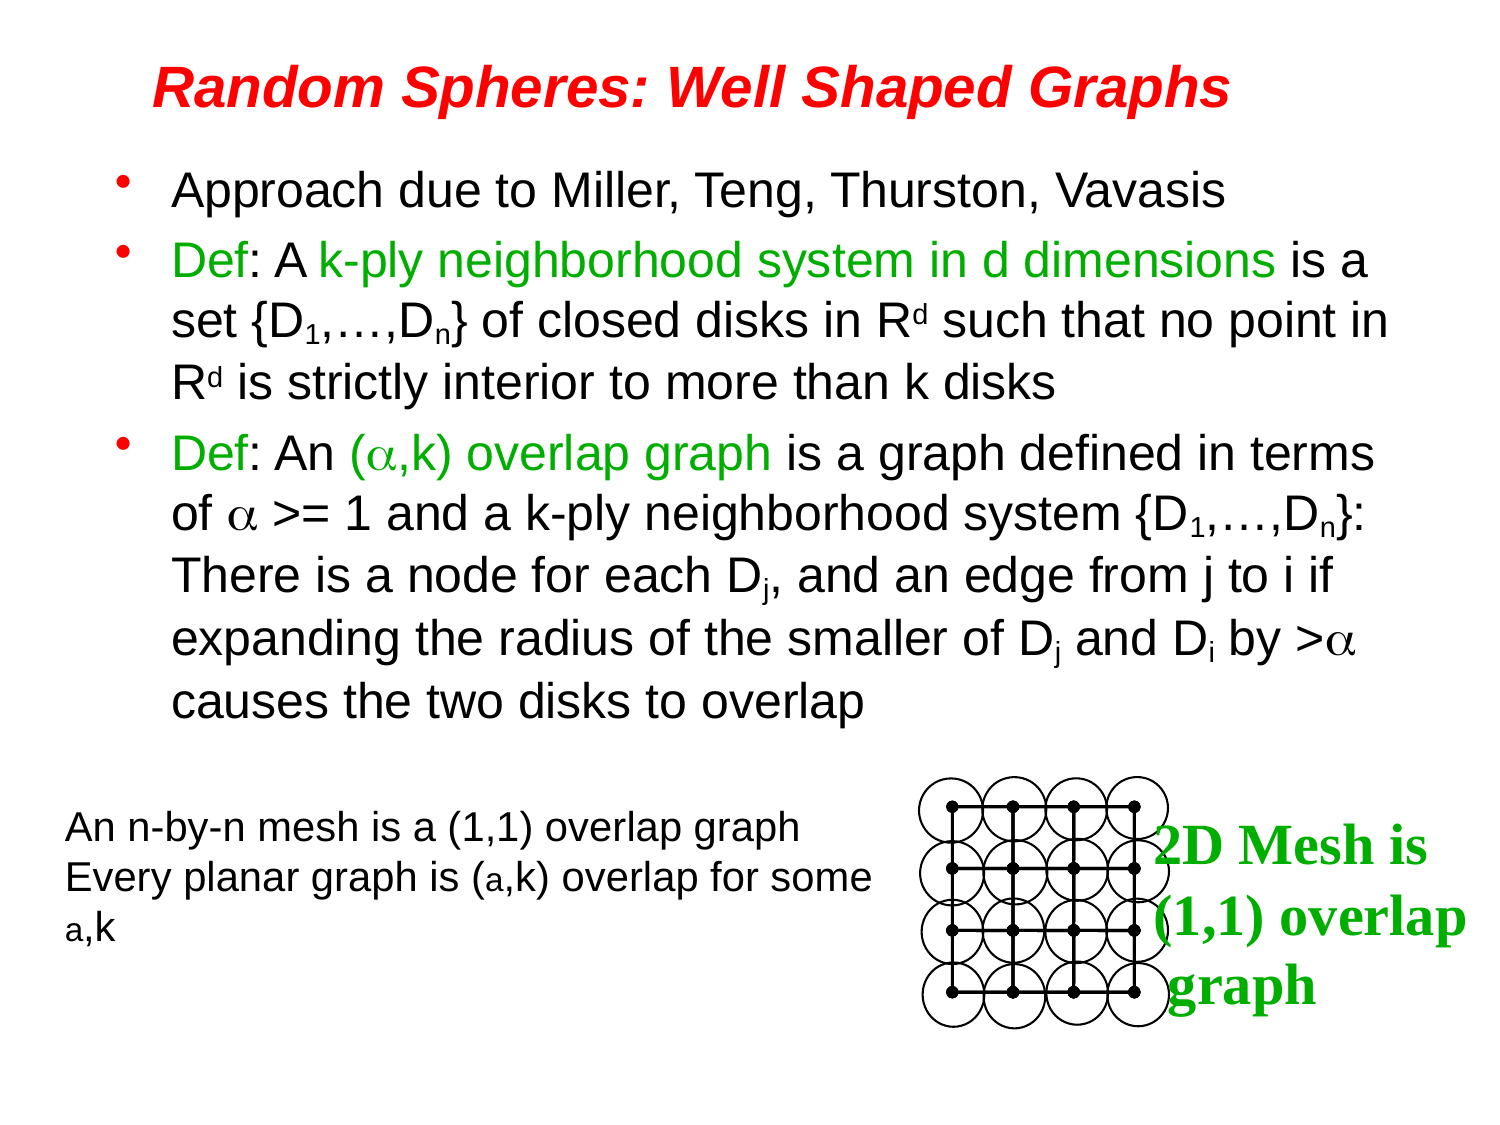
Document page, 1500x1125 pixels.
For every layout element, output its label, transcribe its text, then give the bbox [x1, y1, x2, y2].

title Random Spheres: Well Shaped Graphs [136, 49, 1401, 120]
text_box 2D Mesh is (1,1) overlap graph [1173, 799, 1483, 1024]
list Approach due to Miller, Teng, Thurston, Vavasis Def: A k-ply neighborhood system in d dimensions is a set {D1,…,Dn} of closed disks in Rd such that no point in Rd is strictly interior to more than k disks Def: An (a,k) overlap graph is a graph defined in terms of a >= 1 and a k-ply neighborhood system {D1,…,Dn}: There is a node for each Dj, and an edge from j to i if expanding the radius of the smaller of Dj and Di by >a causes the two disks to overlap [99, 149, 1413, 728]
text_box An n-by-n mesh is a (1,1) overlap graph Every planar graph is (a,k) overlap for some a,k [49, 791, 899, 957]
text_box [918, 776, 1170, 1029]
